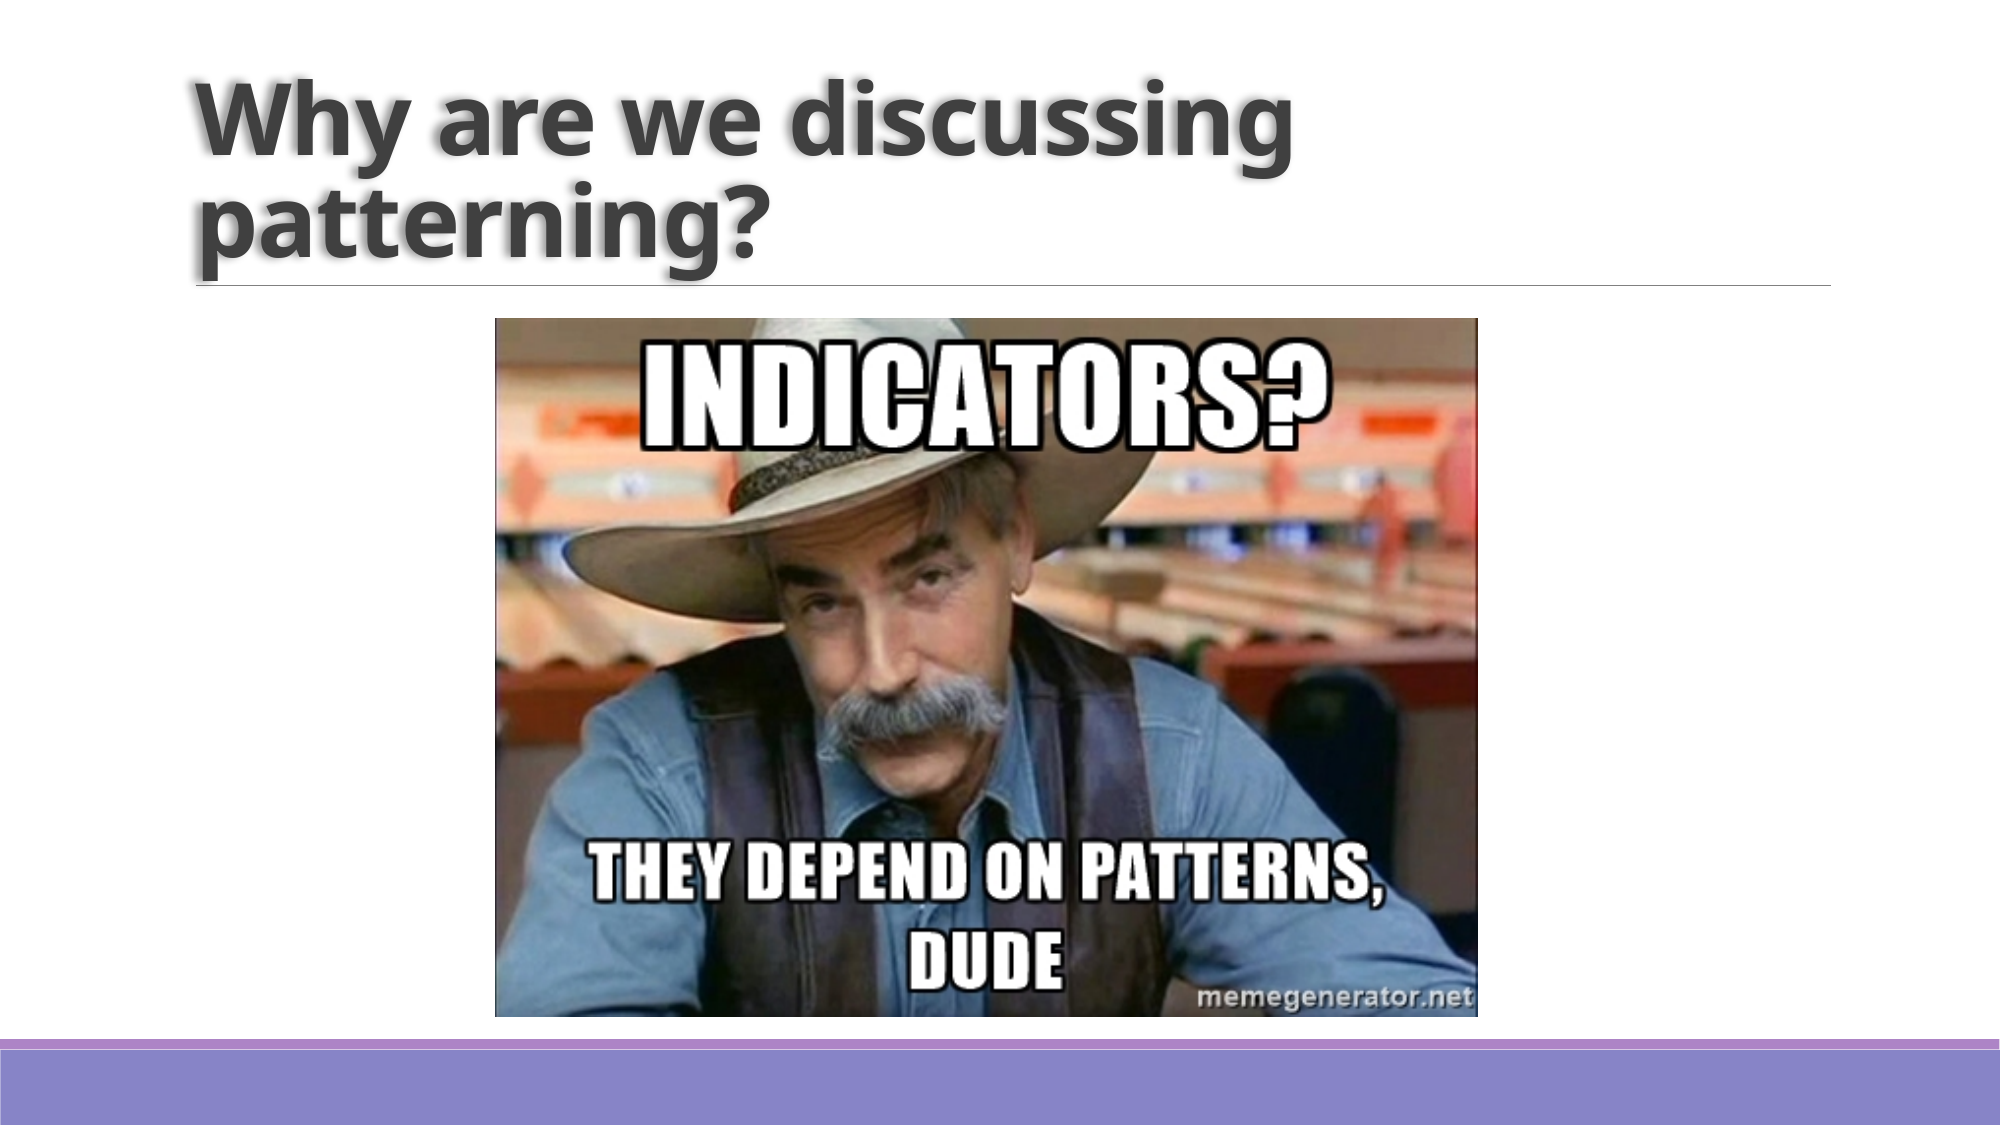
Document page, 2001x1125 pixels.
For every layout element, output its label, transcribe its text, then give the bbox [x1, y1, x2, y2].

title Why are we discussing patterning? [180, 47, 1830, 285]
picture [494, 318, 1479, 1017]
